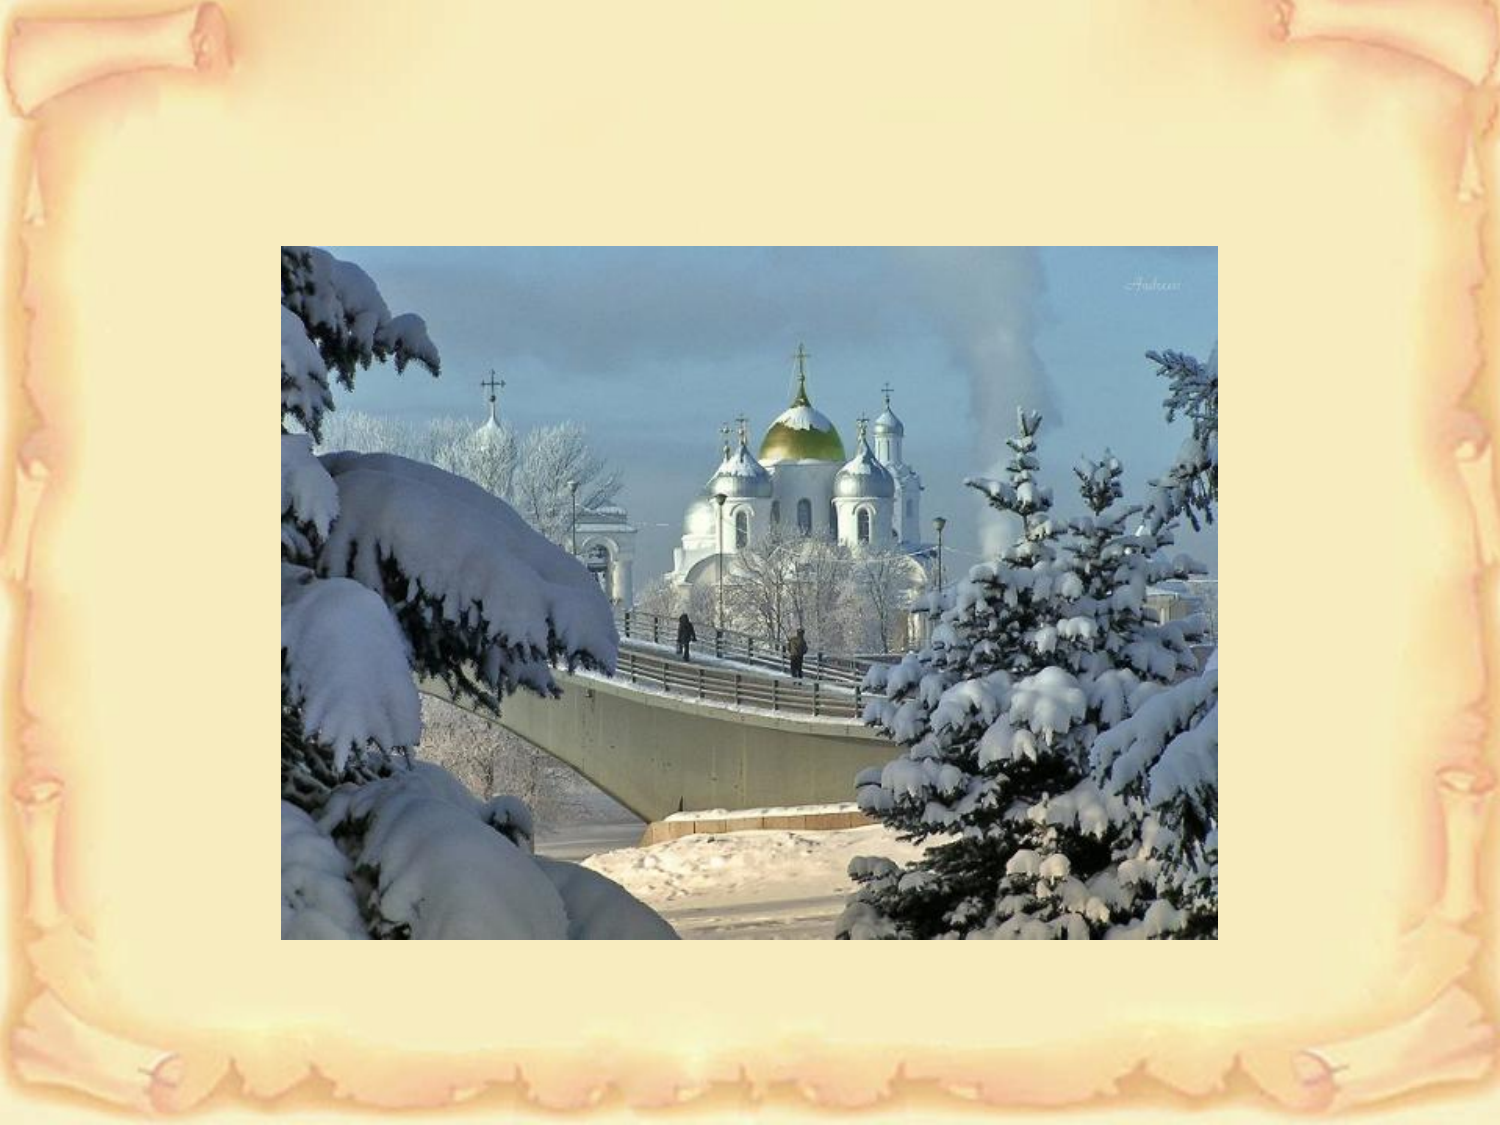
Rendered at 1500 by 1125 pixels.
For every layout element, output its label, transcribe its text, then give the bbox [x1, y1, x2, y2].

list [280, 245, 1218, 941]
text_box -Й [0, 0, 1500, 1125]
